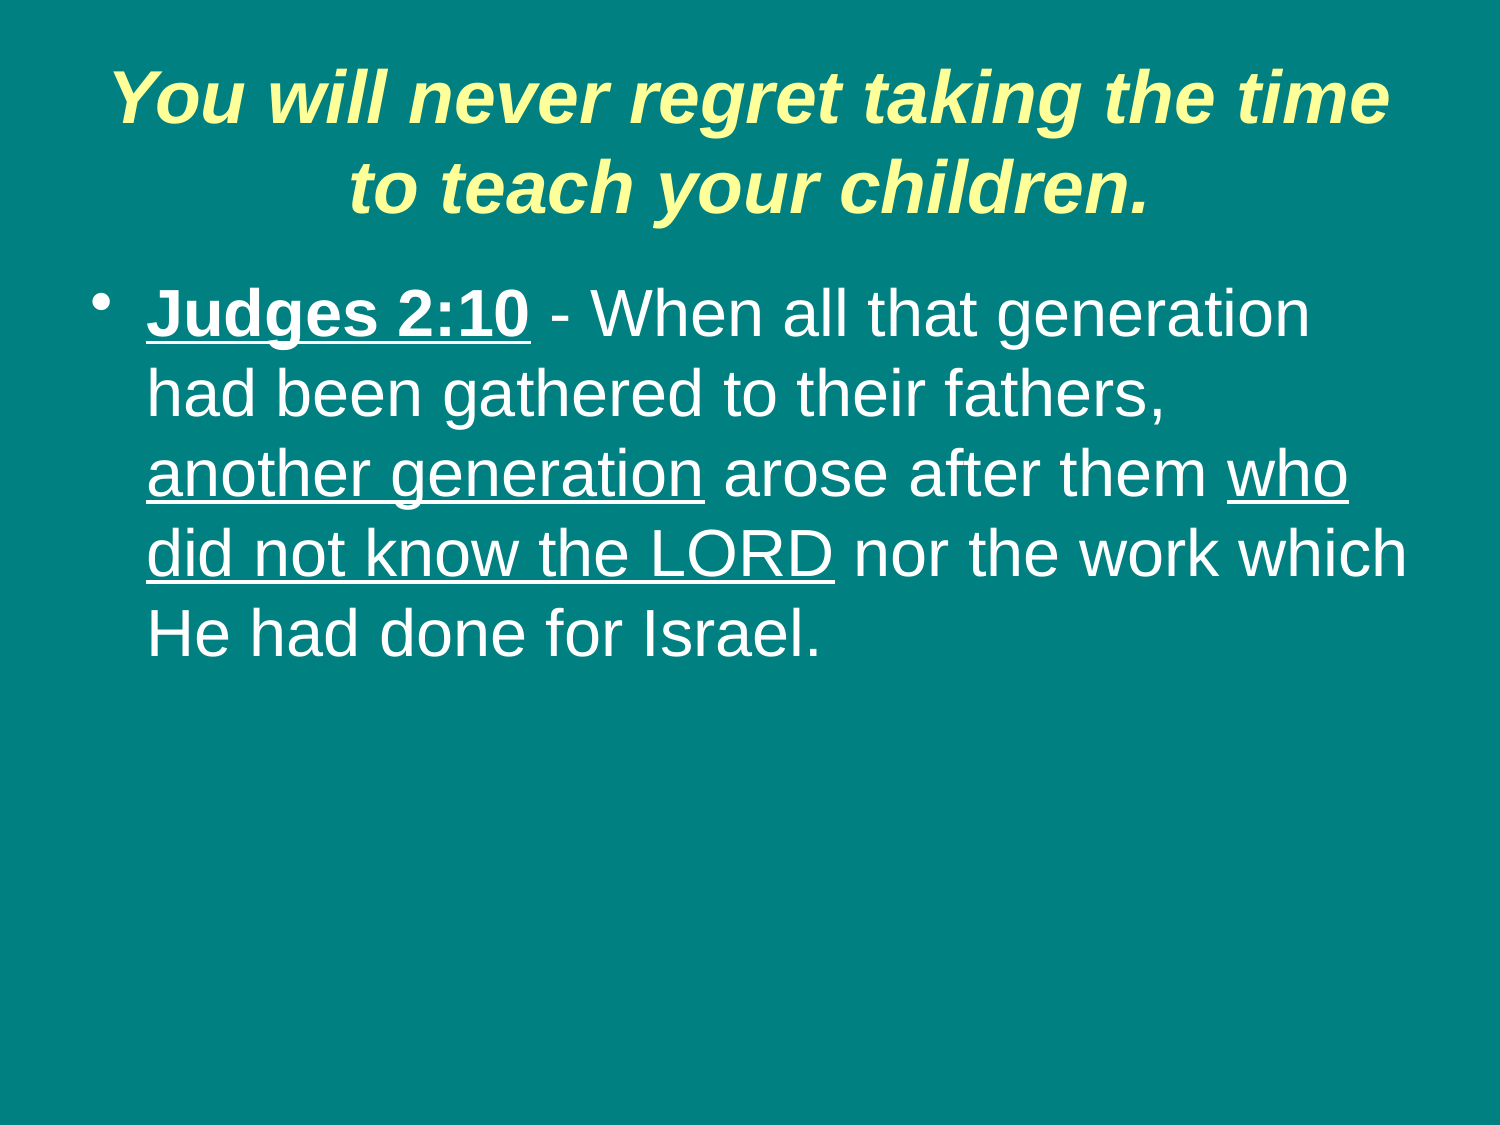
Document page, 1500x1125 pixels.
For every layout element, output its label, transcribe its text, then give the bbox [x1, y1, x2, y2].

list Judges 2:10 - When all that generation had been gathered to their fathers, another generation arose after them who did not know the LORD nor the work which He had done for Israel. [75, 262, 1425, 1005]
title You will never regret taking the time to teach your children. [75, 45, 1425, 233]
